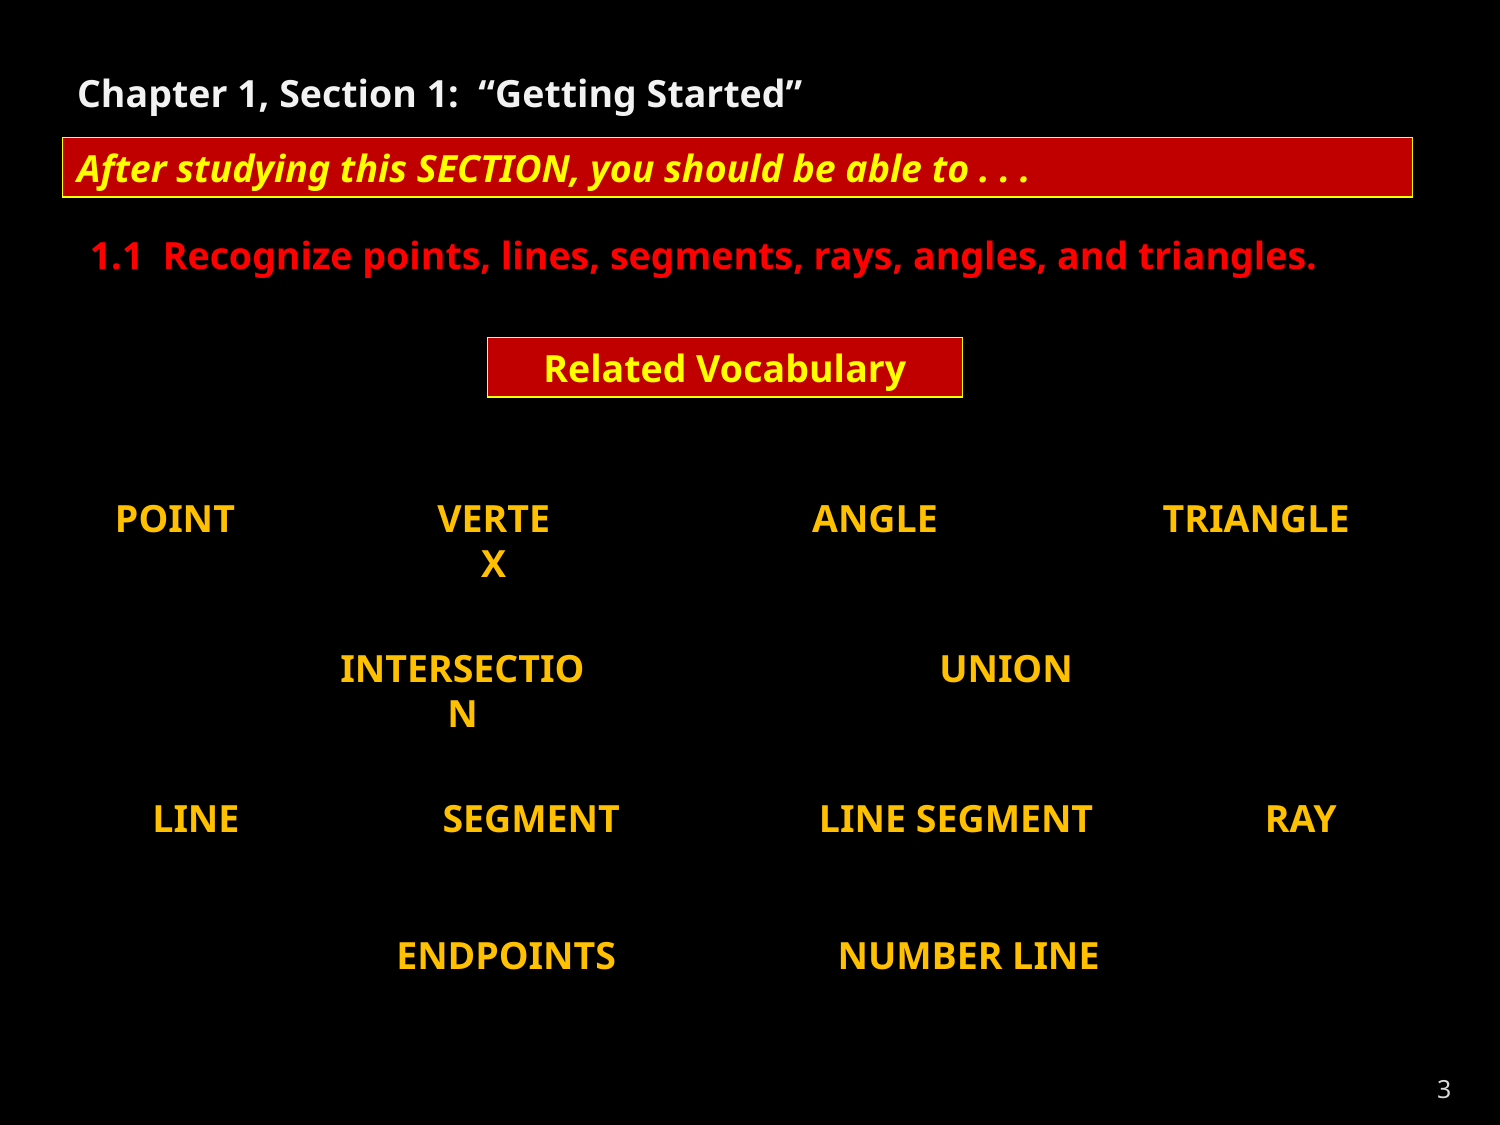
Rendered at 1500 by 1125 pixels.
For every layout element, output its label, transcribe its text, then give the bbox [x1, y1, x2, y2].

text_box NUMBER LINE [812, 924, 1125, 985]
text_box POINT [87, 487, 263, 548]
slide_number 3 [1345, 1062, 1467, 1108]
text_box RAY [1249, 787, 1388, 848]
text_box ENDPOINTS [375, 924, 638, 985]
text_box Related Vocabulary [487, 337, 963, 398]
text_box UNION [899, 637, 1113, 698]
text_box SEGMENT [399, 787, 663, 848]
text_box ANGLE [774, 487, 975, 548]
text_box INTERSECTION [312, 637, 613, 743]
text_box LINE SEGMENT [799, 787, 1113, 848]
text_box Chapter 1, Section 1: “Getting Started” [62, 62, 1413, 123]
text_box After studying this SECTION, you should be able to . . . [62, 137, 1413, 198]
text_box 1.1 Recognize points, lines, segments, rays, angles, and triangles. [74, 224, 1425, 285]
text_box LINE [137, 787, 263, 848]
text_box VERTEX [412, 487, 575, 593]
text_box TRIANGLE [1137, 487, 1375, 548]
